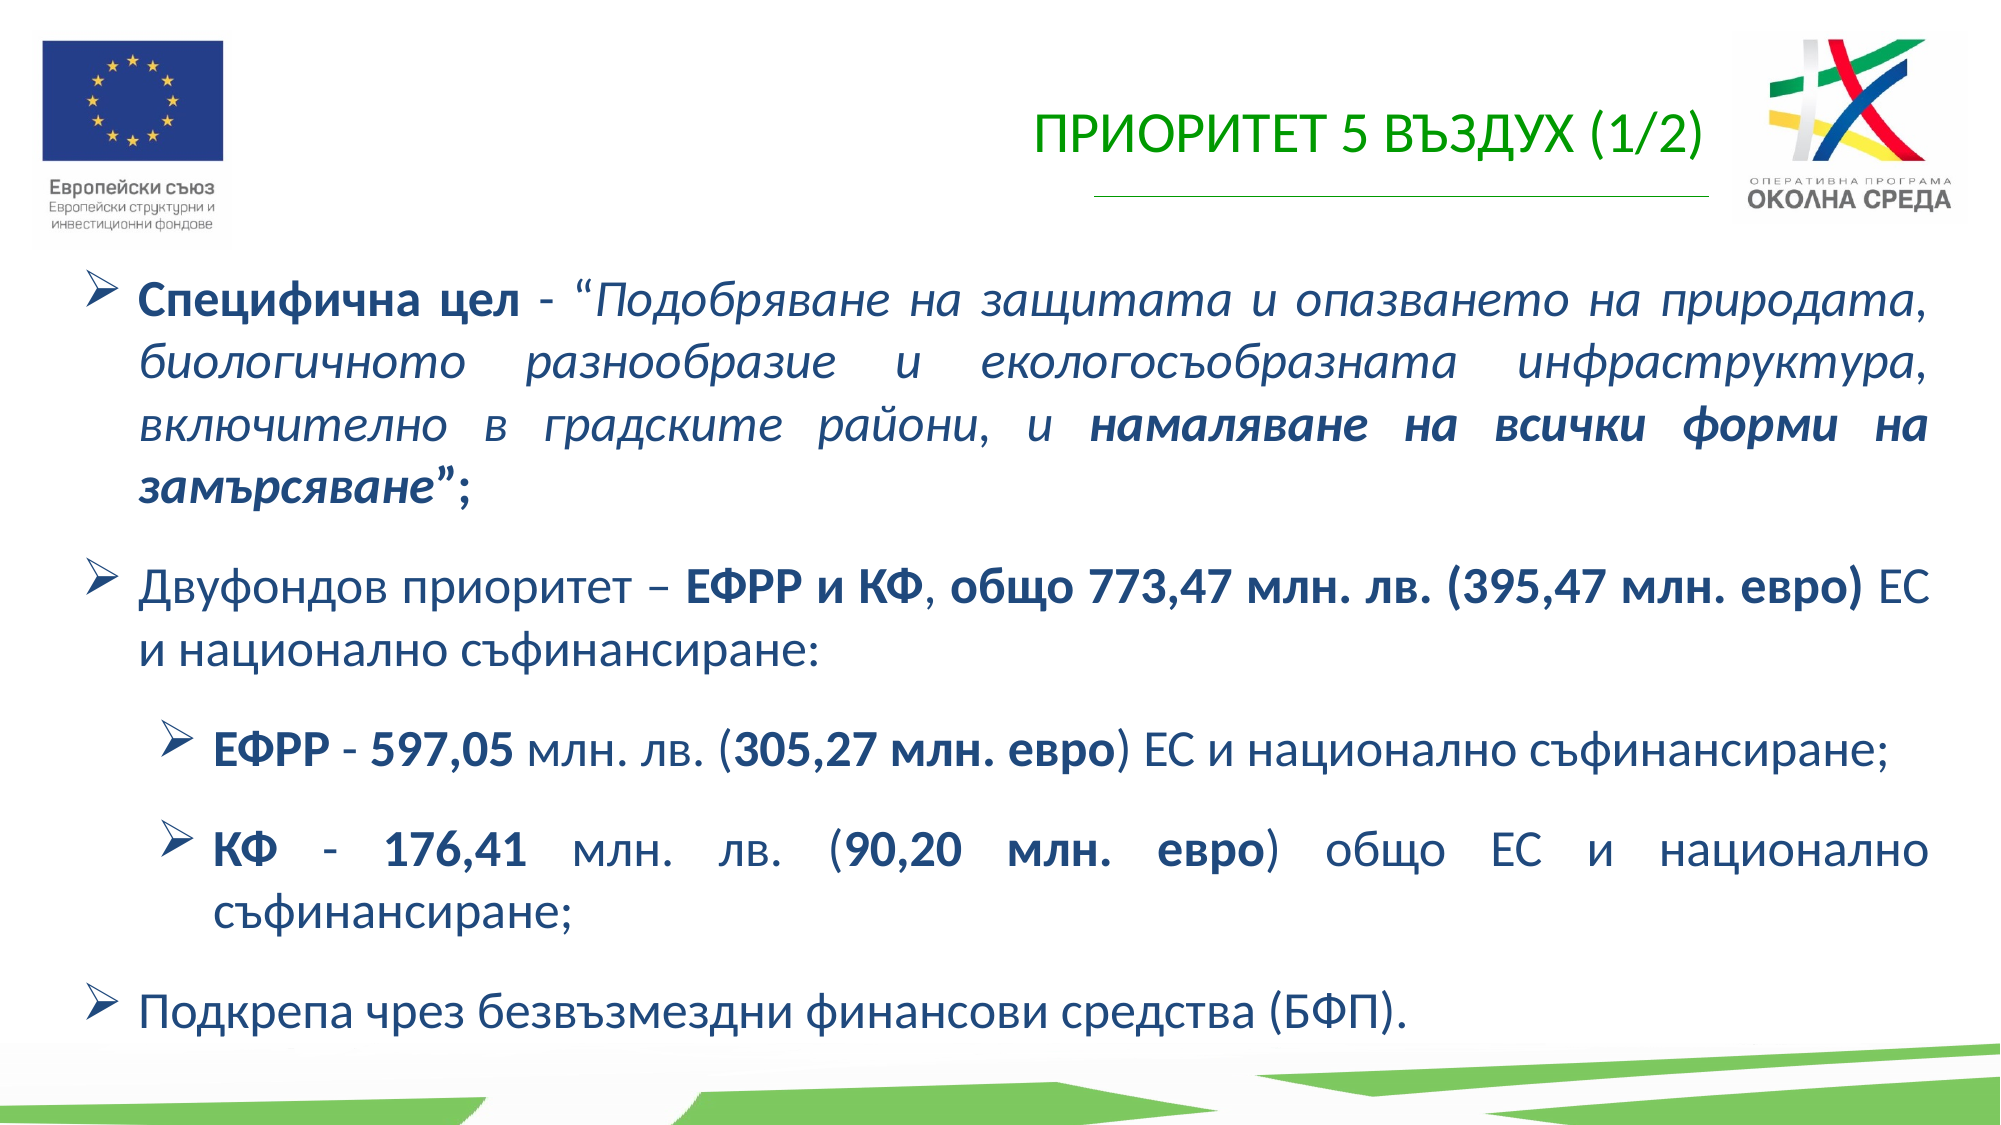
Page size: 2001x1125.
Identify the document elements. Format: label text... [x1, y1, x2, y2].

picture [32, 30, 232, 251]
text_box ПРИОРИТЕТ 5 ВЪЗДУХ (1/2) [313, 86, 1721, 172]
picture [0, 1043, 2000, 1125]
picture [1732, 31, 1968, 225]
text_box Специфична цел - “Подобряване на защитата и опазването на природата, биологичното разнообразие и екологосъобразната инфраструктура, включително в градските райони, и намаляване на всички форми на замърсяване”; Двуфондов приоритет – ЕФРР и КФ, общо 773,47 млн. лв. (395,47 млн. евро) ЕС и национално съфинансиране: ЕФРР - 597,05 млн. лв. (305,27 млн. евро) ЕС и национално съфинансиране; КФ - 176,41 млн. лв. (90,20 млн. евро) общо ЕС и национално съфинансиране; Подкрепа чрез безвъзмездни финансови средства (БФП). [66, 256, 1945, 1043]
